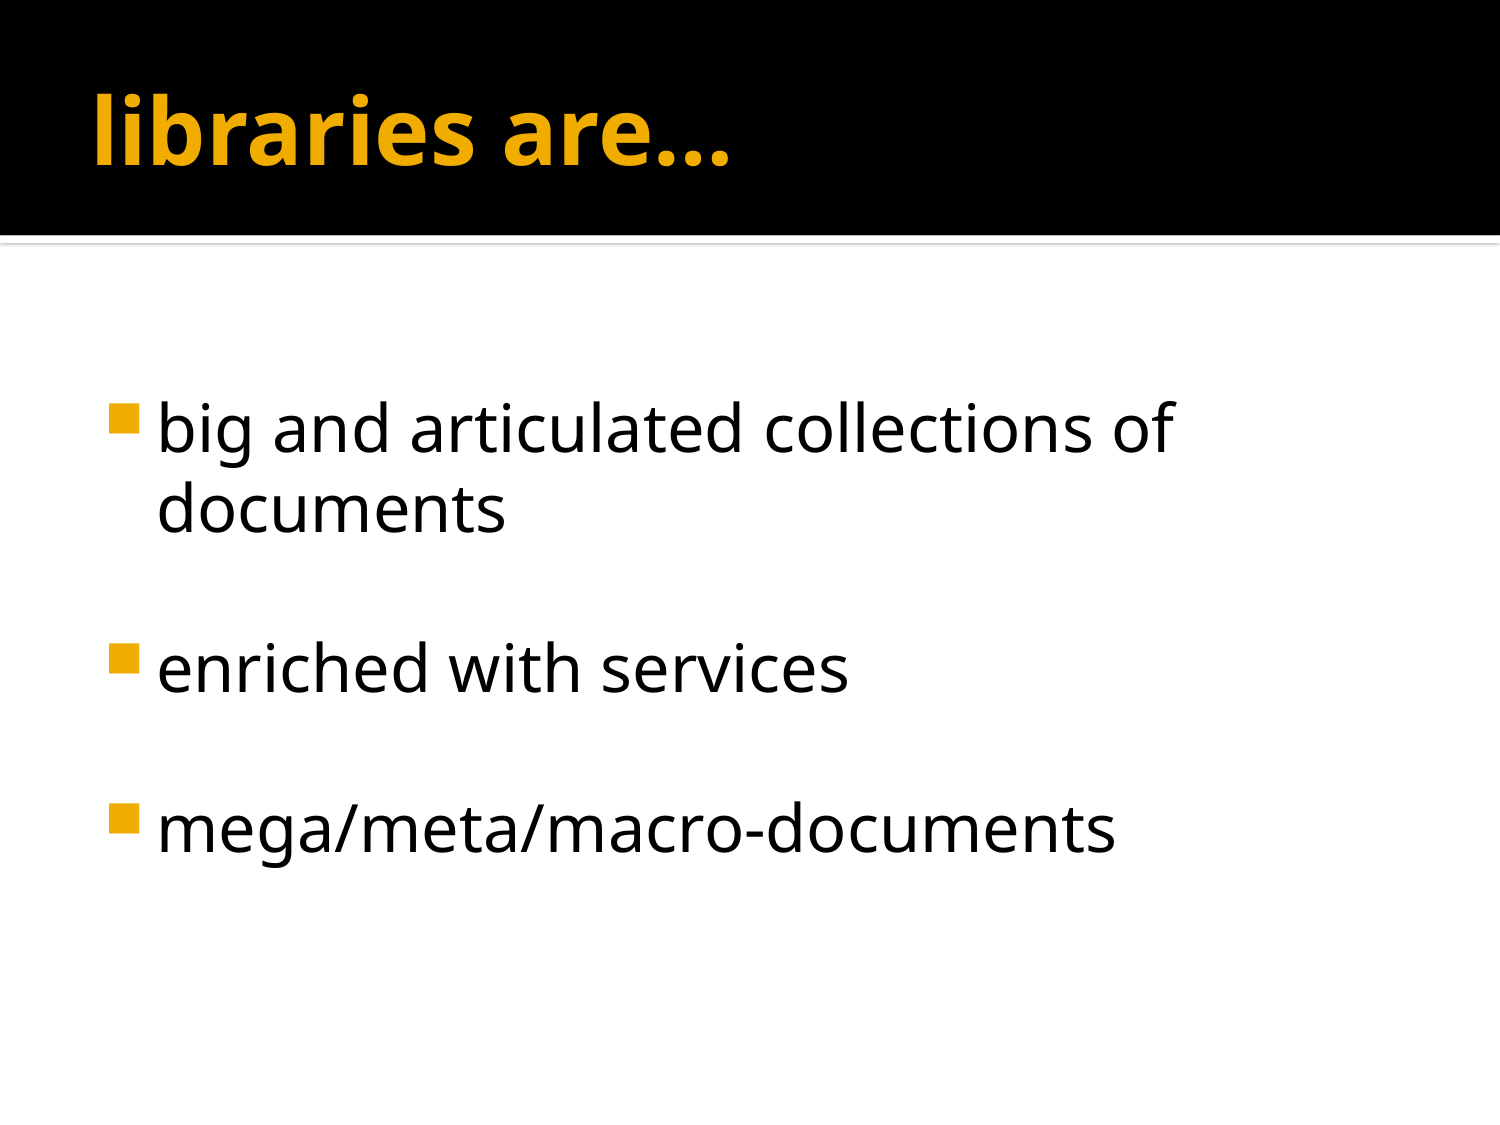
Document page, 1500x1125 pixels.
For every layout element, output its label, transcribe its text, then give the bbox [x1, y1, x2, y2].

list big and articulated collections of documents enriched with services mega/meta/macro-documents [75, 291, 1425, 1050]
title libraries are… [75, 25, 1425, 231]
